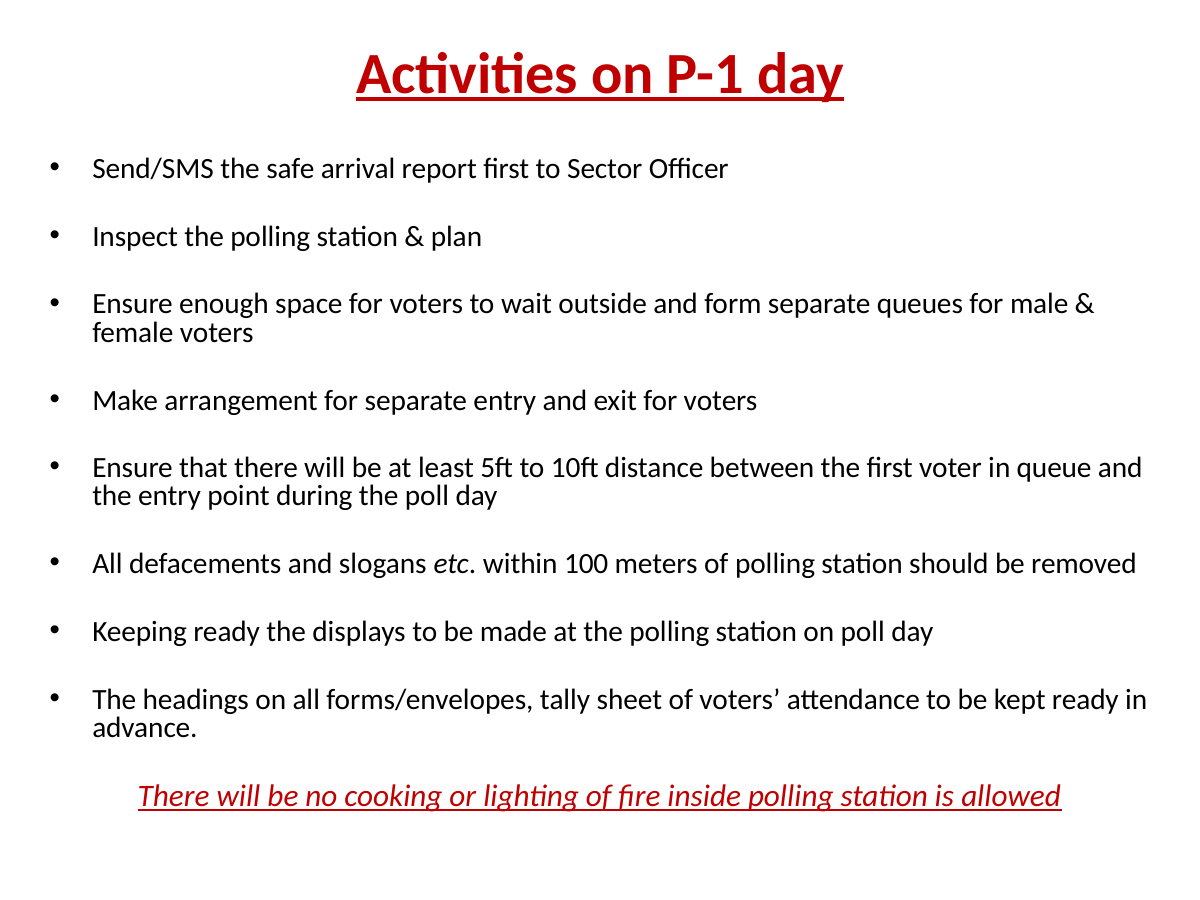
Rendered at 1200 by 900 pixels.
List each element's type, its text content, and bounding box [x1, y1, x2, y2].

title Activities on P-1 day [59, 19, 1141, 121]
list Send/SMS the safe arrival report first to Sector Officer Inspect the polling station & plan Ensure enough space for voters to wait outside and form separate queues for male & female voters Make arrangement for separate entry and exit for voters Ensure that there will be at least 5ft to 10ft distance between the first voter in queue and the entry point during the poll day All defacements and slogans etc. within 100 meters of polling station should be removed Keeping ready the displays to be made at the polling station on poll day The headings on all forms/envelopes, tally sheet of voters’ attendance to be kept ready in advance. There will be no cooking or lighting of fire inside polling station is allowed [37, 149, 1163, 851]
